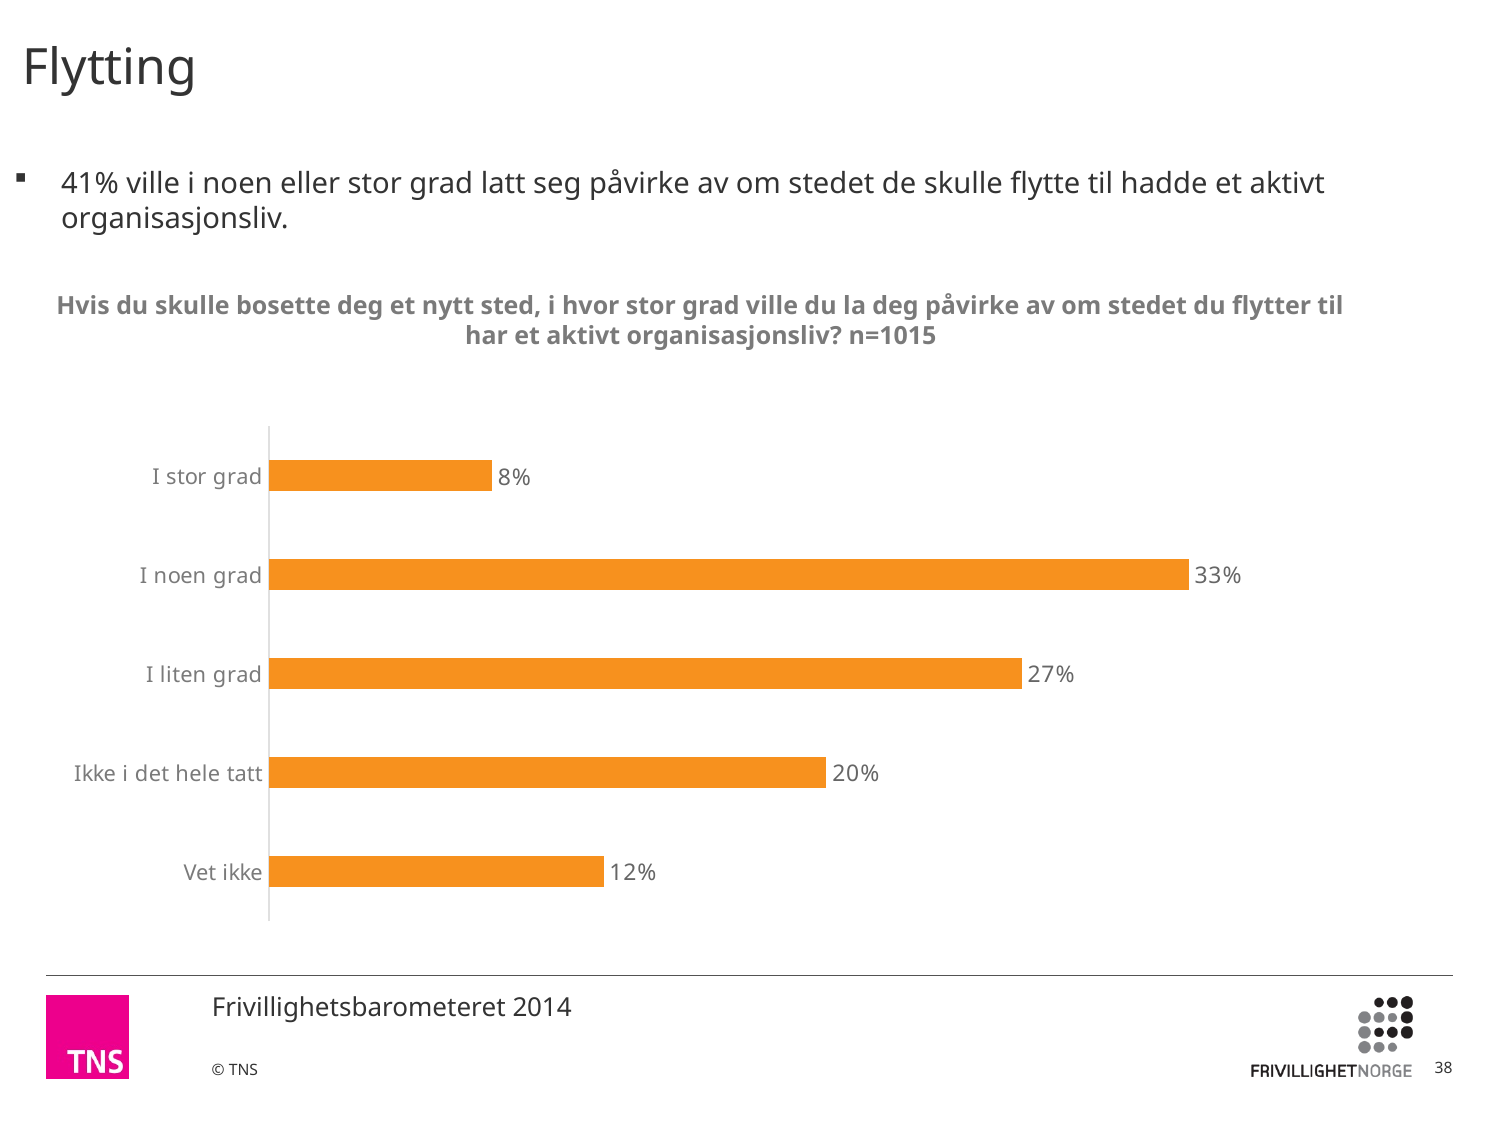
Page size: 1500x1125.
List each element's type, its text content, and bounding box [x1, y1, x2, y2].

slide_number 38 [1369, 1037, 1453, 1079]
text_box Hvis du skulle bosette deg et nytt sted, i hvor stor grad ville du la deg påvirke av om stedet du flytter til har et aktivt organisasjonsliv? n=1015 [32, 289, 1370, 361]
chart [46, 415, 1412, 932]
picture [1251, 996, 1413, 1077]
picture [46, 995, 129, 1079]
list 41% ville i noen eller stor grad latt seg påvirke av om stedet de skulle flytte til hadde et aktivt organisasjonsliv. [14, 129, 1420, 254]
title Flytting [22, 0, 1453, 170]
